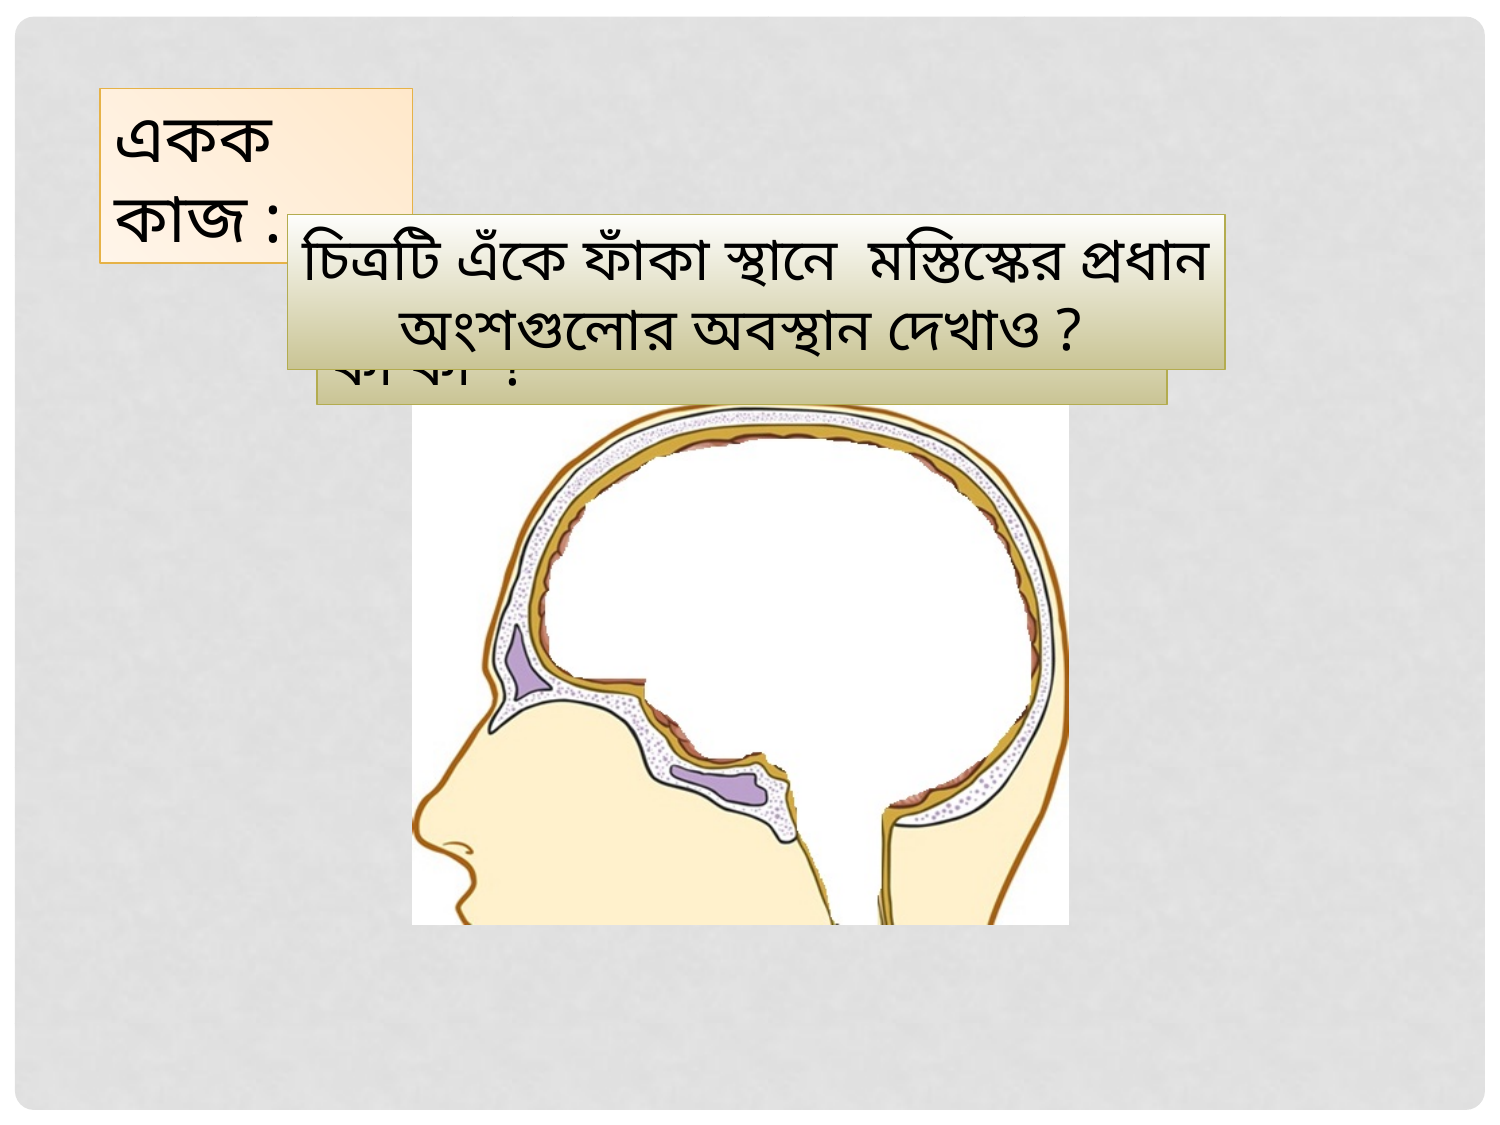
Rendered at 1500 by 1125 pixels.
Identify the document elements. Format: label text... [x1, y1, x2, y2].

picture [412, 399, 1069, 926]
text_box একক কাজ : [99, 88, 413, 264]
text_box চিত্রটি এঁকে ফাঁকা স্থানে মস্তিস্কের প্রধান অংশগুলোর অবস্থান দেখাও ? [287, 214, 1226, 370]
text_box মস্তিস্কের প্রধান অংশগুলো কয়টি ও কী কী ? [316, 370, 1168, 405]
